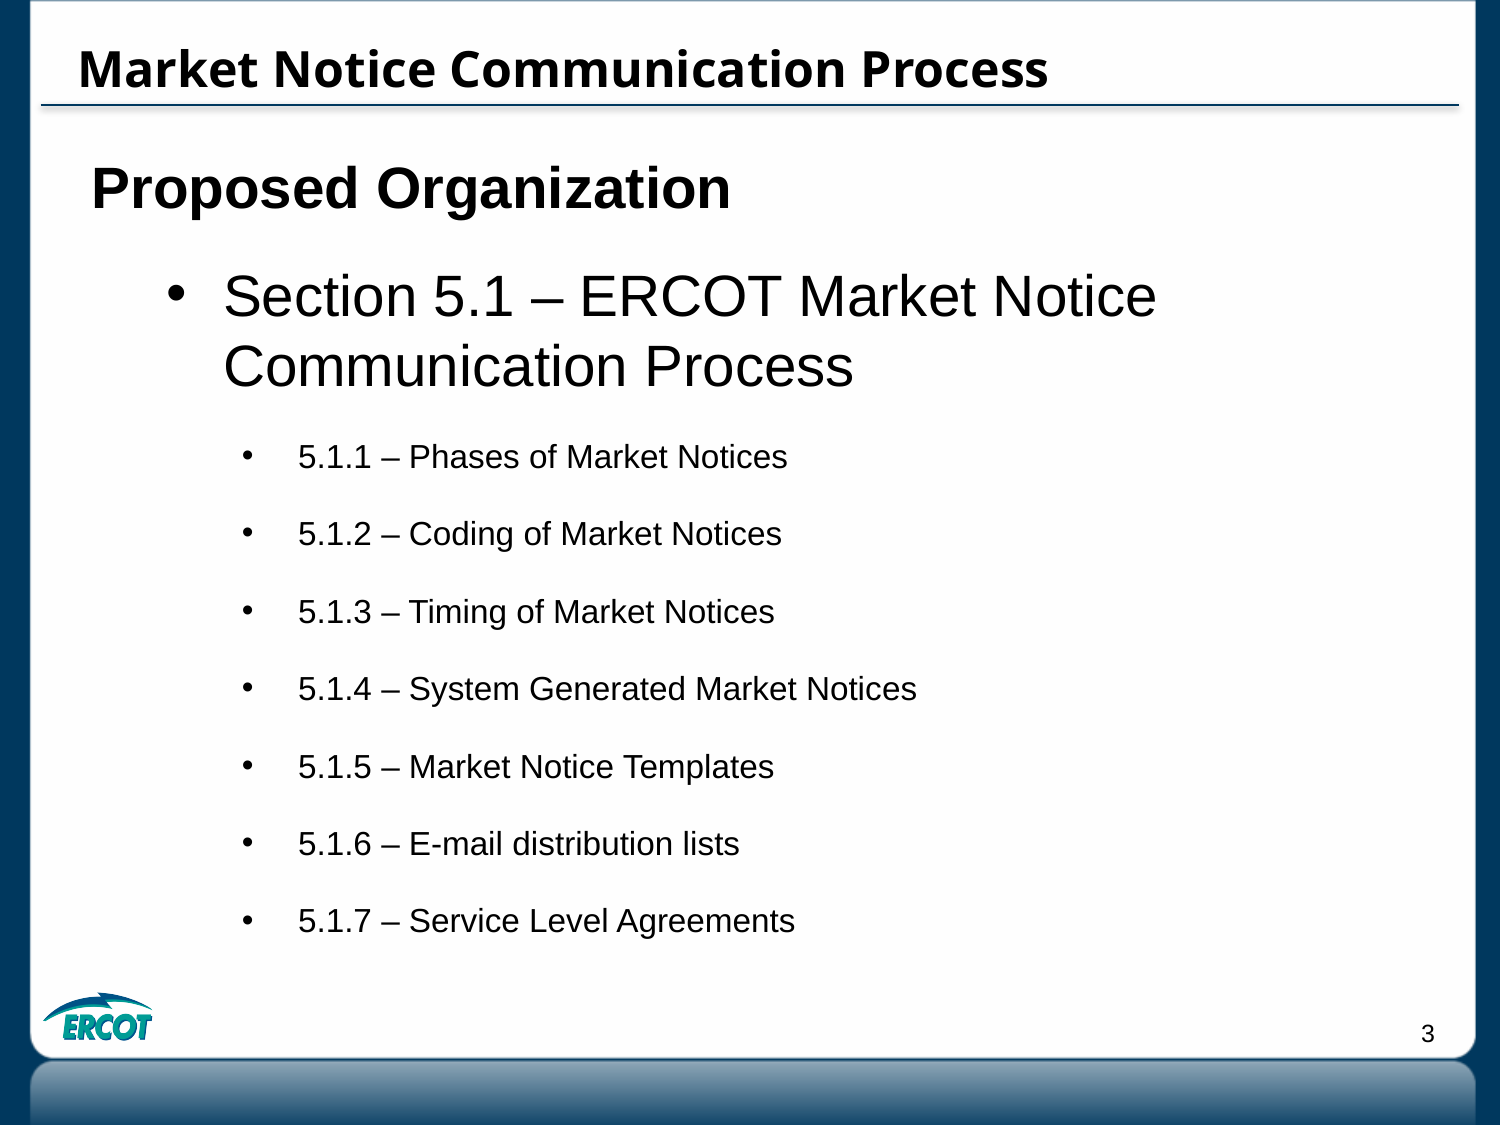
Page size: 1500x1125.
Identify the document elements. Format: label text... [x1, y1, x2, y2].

picture [0, 0, 1500, 1125]
text_box Proposed Organization Section 5.1 – ERCOT Market Notice Communication Process 5.1.1 – Phases of Market Notices 5.1.2 – Coding of Market Notices 5.1.3 – Timing of Market Notices 5.1.4 – System Generated Market Notices 5.1.5 – Market Notice Templates 5.1.6 – E-mail distribution lists 5.1.7 – Service Level Agreements [77, 142, 1441, 947]
title Market Notice Communication Process [62, 29, 1450, 106]
